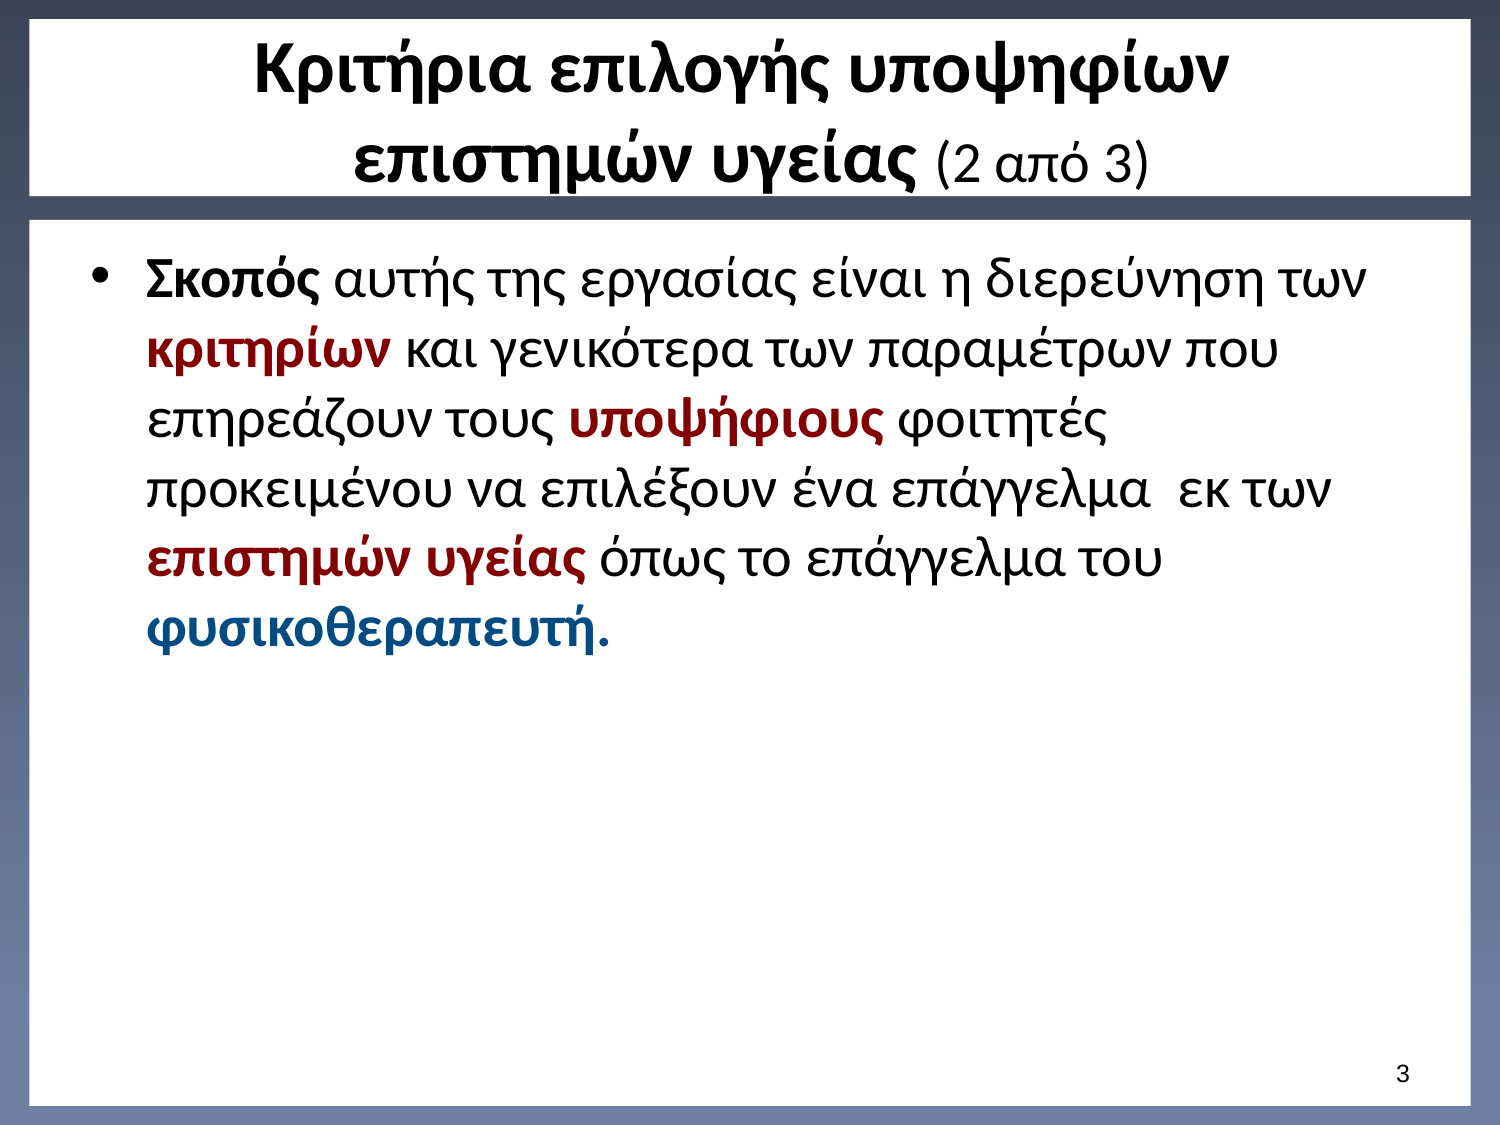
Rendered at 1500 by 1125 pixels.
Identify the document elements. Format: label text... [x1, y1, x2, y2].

slide_number 2 [1074, 1042, 1425, 1103]
list Σκοπός αυτής της εργασίας είναι η διερεύνηση των κριτηρίων και γενικότερα των παραμέτρων που επηρεάζουν τους υποψήφιους φοιτητές προκειμένου να επιλέξουν ένα επάγγελμα εκ των επιστημών υγείας όπως το επάγγελμα του φυσικοθεραπευτή. [75, 231, 1425, 1024]
title Κριτήρια επιλογής υποψηφίων επιστημών υγείας (2 από 3) [76, 19, 1427, 197]
